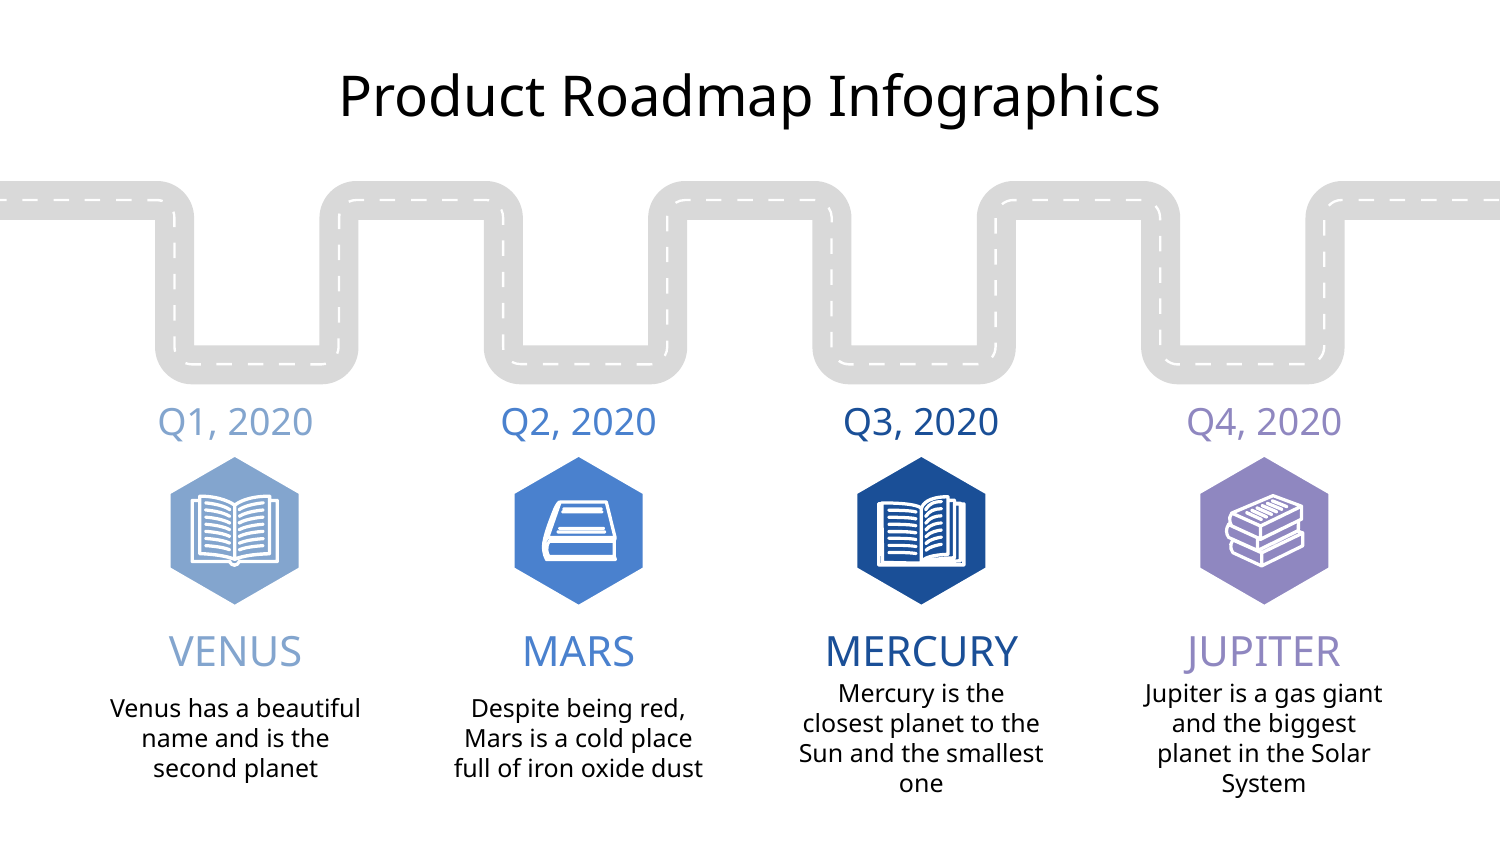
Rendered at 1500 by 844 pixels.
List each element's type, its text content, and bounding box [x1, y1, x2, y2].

title Product Roadmap Infographics [75, 67, 1425, 120]
text_box VENUS [70, 626, 401, 673]
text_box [1224, 494, 1304, 567]
text_box Jupiter is a gas giant and the biggest planet in the Solar System [1123, 670, 1406, 804]
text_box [540, 500, 617, 561]
text_box MARS [413, 626, 744, 673]
text_box Q3, 2020 [800, 394, 1042, 452]
text_box JUPITER [1099, 626, 1429, 673]
text_box [512, 454, 645, 608]
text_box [877, 495, 966, 567]
text_box Q2, 2020 [457, 394, 700, 452]
text_box Venus has a beautiful name and is the second planet [94, 670, 377, 804]
text_box [1197, 454, 1331, 608]
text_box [191, 495, 279, 567]
text_box Mercury is the closest planet to the Sun and the smallest one [780, 670, 1063, 804]
text_box [168, 454, 302, 608]
text_box Q4, 2020 [1143, 394, 1385, 452]
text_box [0, 180, 1500, 385]
text_box [855, 454, 988, 608]
text_box Despite being red, Mars is a cold place full of iron oxide dust [437, 670, 720, 804]
text_box MERCURY [756, 626, 1087, 673]
text_box Q1, 2020 [114, 394, 357, 452]
